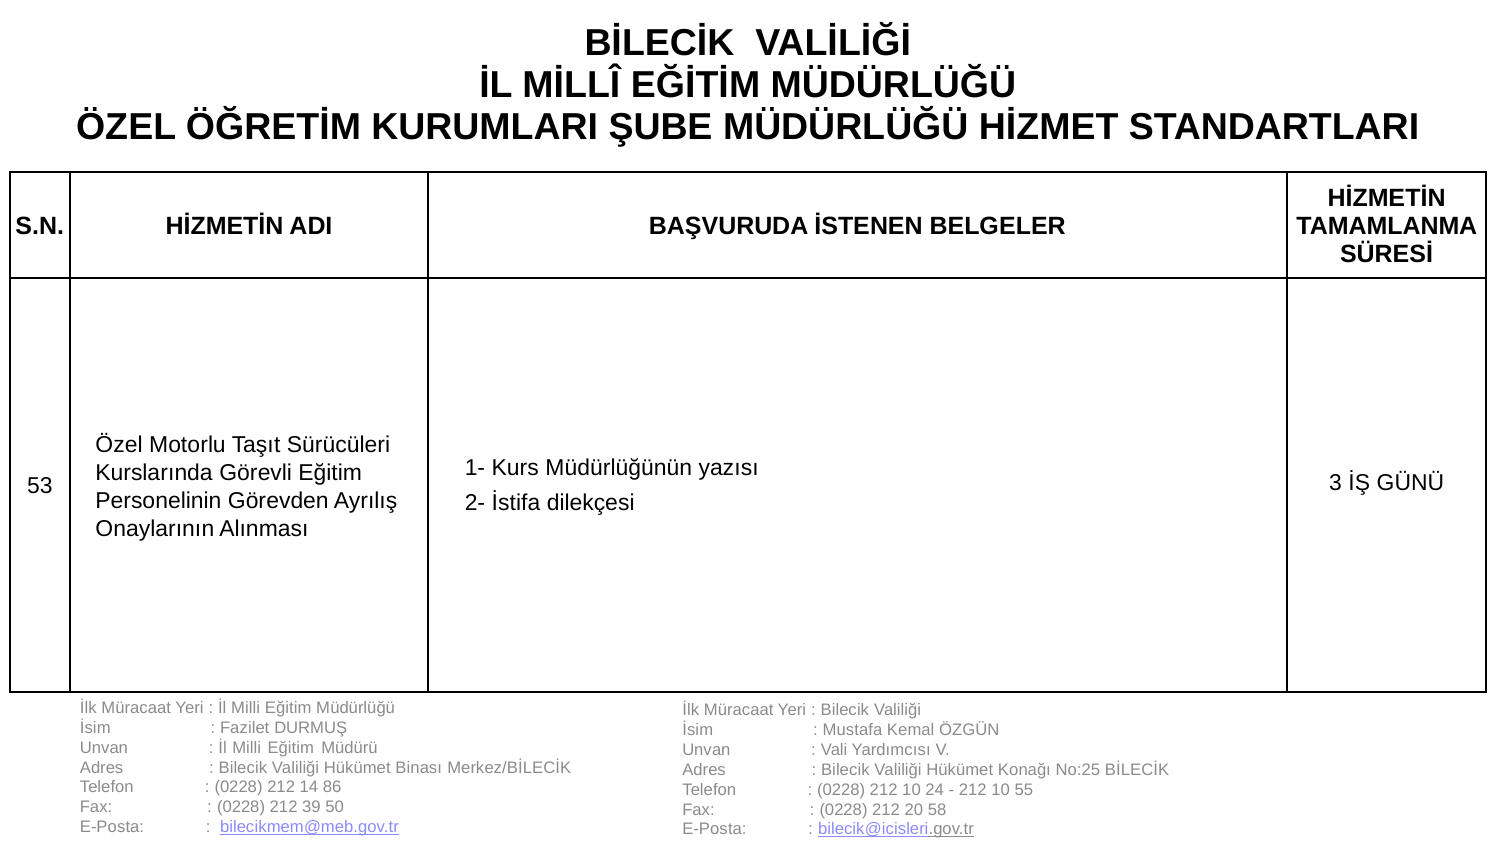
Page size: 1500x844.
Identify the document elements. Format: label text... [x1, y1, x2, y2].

table_cell HİZMETİN TAMAMLANMA SÜRESİ [1288, 173, 1485, 277]
table_cell Özel Motorlu Taşıt Sürücüleri Kurslarında Görevli Eğitim Personelinin Görevden Ayrılış Onaylarının Alınması [71, 279, 427, 691]
table_cell BAŞVURUDA İSTENEN BELGELER [429, 173, 1286, 277]
table_header BİLECİK VALİLİĞİ İL MİLLÎ EĞİTİM MÜDÜRLÜĞÜ ÖZEL ÖĞRETİM KURUMLARI ŞUBE MÜDÜRLÜĞÜ HİZMET STANDARTLARI [10, 0, 1486, 171]
table_cell 1- Kurs Müdürlüğünün yazısı 2- İstifa dilekçesi [429, 279, 1286, 691]
table_cell HİZMETİN ADI [71, 173, 427, 277]
table_cell 53 [11, 279, 69, 691]
table_cell 3 İŞ GÜNÜ [1288, 279, 1485, 691]
table_cell S.N. [11, 173, 69, 277]
